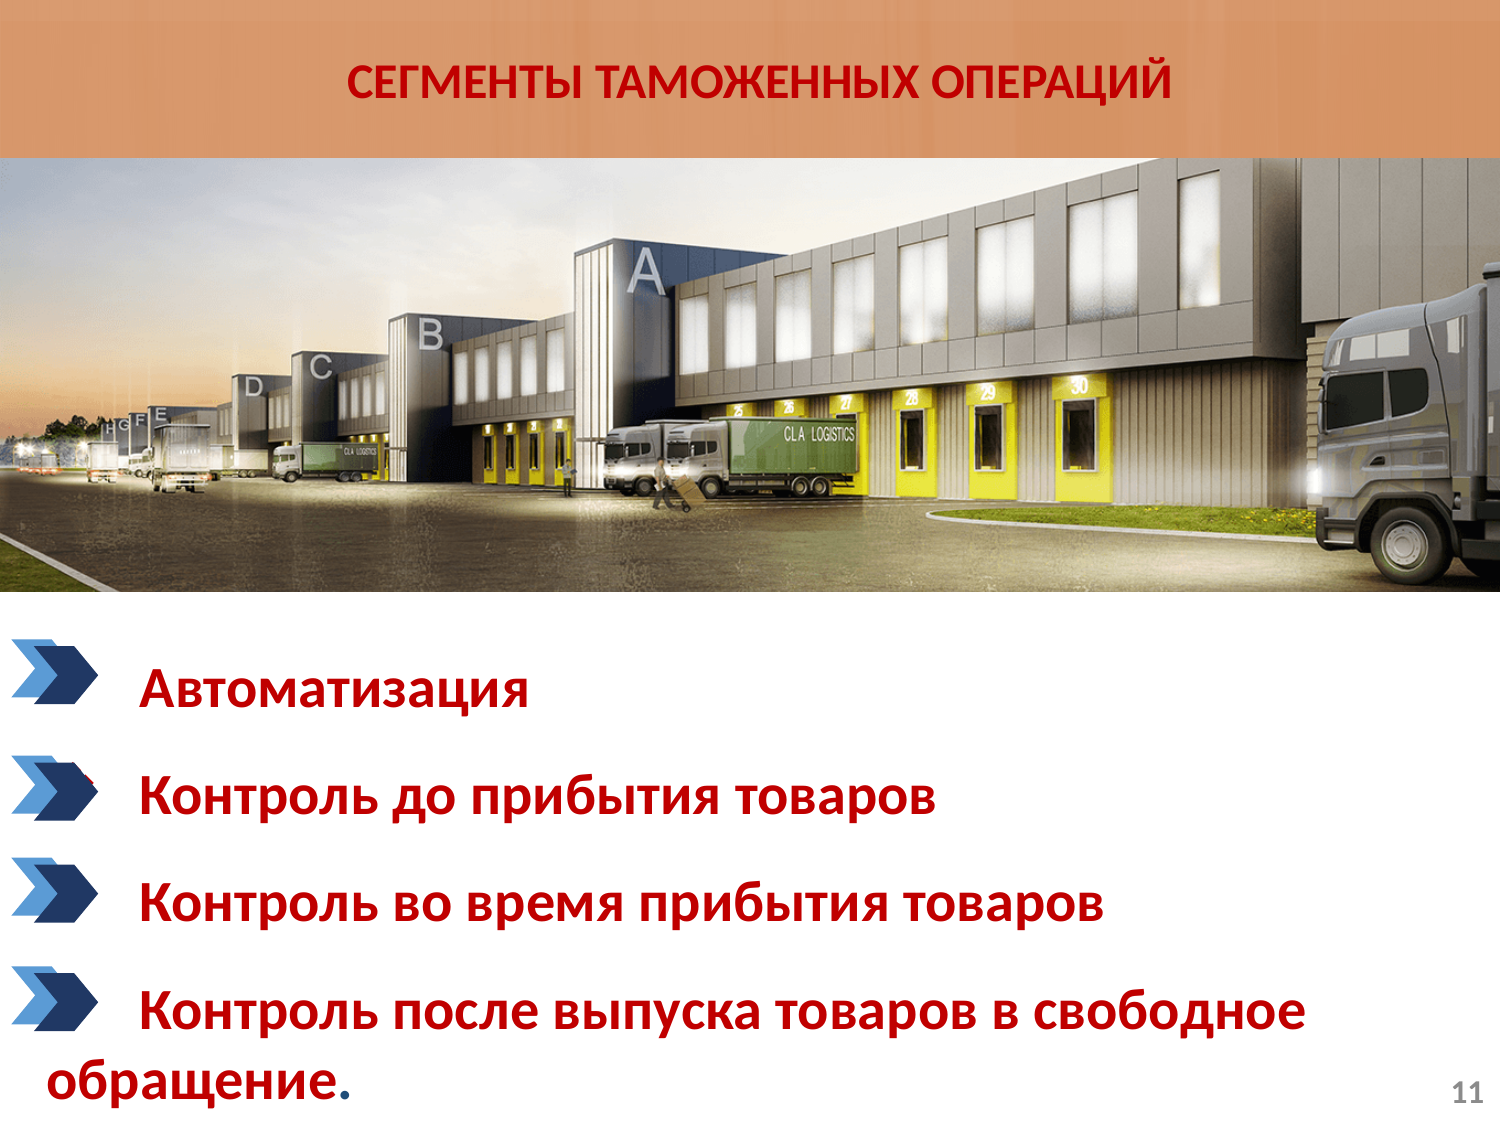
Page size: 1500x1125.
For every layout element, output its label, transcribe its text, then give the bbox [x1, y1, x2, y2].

text_box Автоматизация Контроль до прибытия товаров Контроль во время прибытия товаров Контроль после выпуска товаров в свободное обращение. [32, 641, 1500, 1119]
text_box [11, 639, 99, 705]
picture [0, 0, 1500, 592]
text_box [11, 966, 99, 1032]
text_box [11, 857, 99, 923]
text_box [11, 755, 99, 821]
slide_number 11 [1161, 1060, 1500, 1121]
